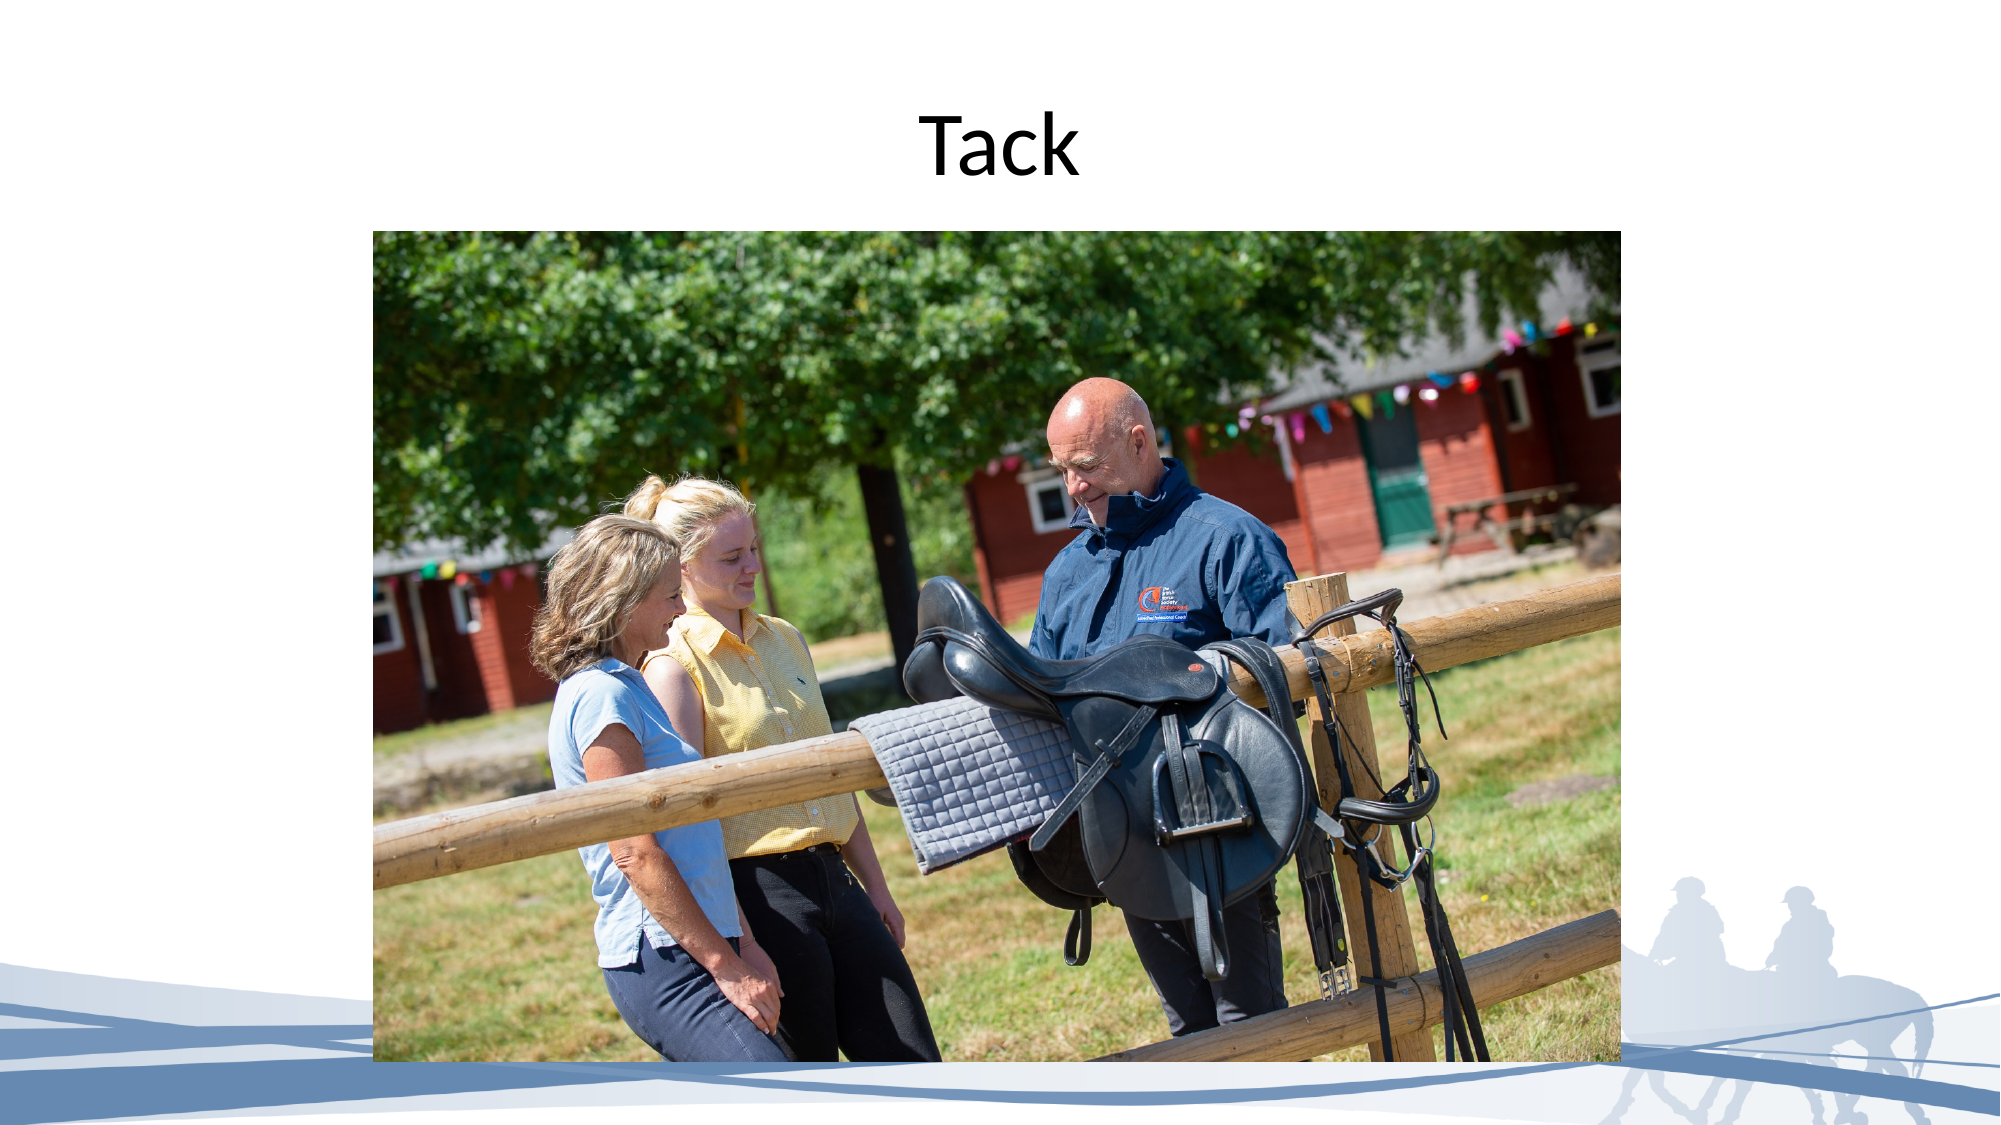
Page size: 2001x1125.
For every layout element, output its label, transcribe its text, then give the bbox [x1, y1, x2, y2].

title Tack [99, 45, 1900, 233]
picture [373, 231, 1622, 1062]
